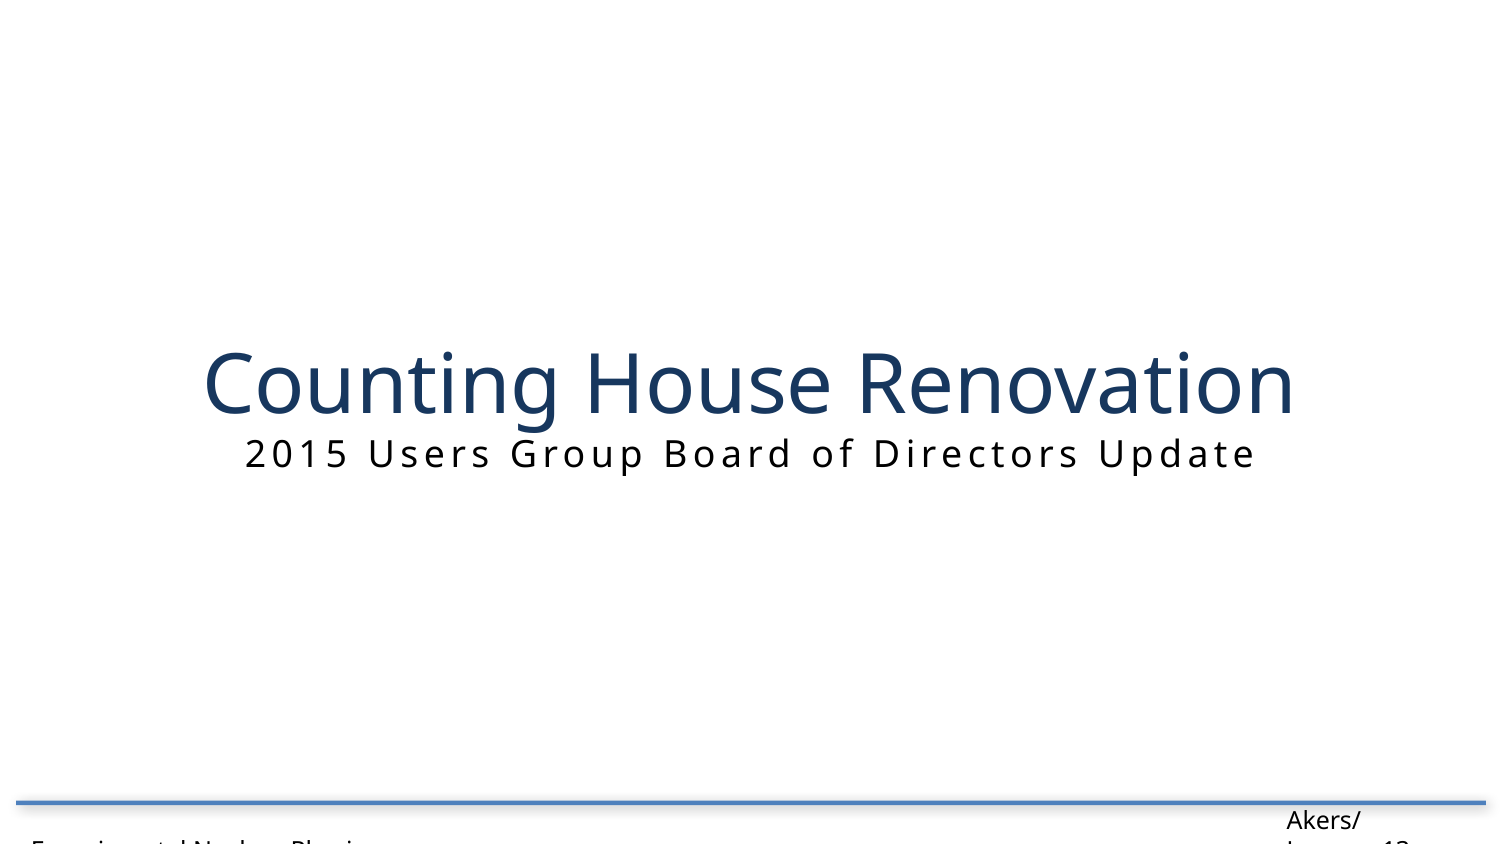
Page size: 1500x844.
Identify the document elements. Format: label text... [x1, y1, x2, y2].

text_box Akers/Experimental Nuclear Physics January 13, 2015 [16, 797, 1486, 844]
title Counting House Renovation 2015 Users Group Board of Directors Update [75, 33, 1425, 772]
